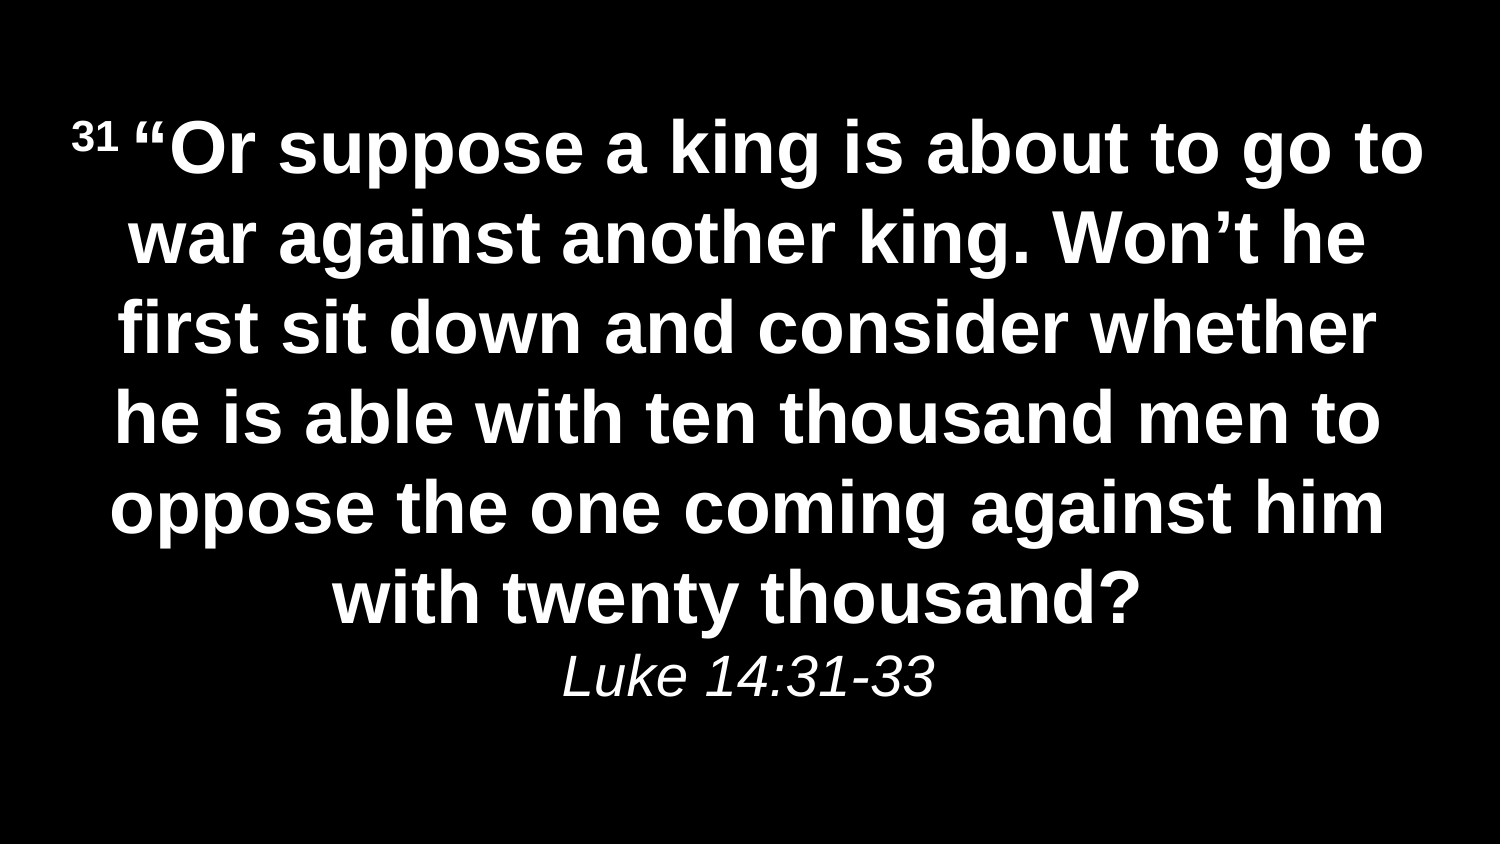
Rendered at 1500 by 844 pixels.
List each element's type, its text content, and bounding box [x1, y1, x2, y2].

text_box 31 “Or suppose a king is about to go to war against another king. Won’t he first sit down and consider whether he is able with ten thousand men to oppose the one coming against him with twenty thousand? Luke 14:31-33 [50, 91, 1447, 716]
